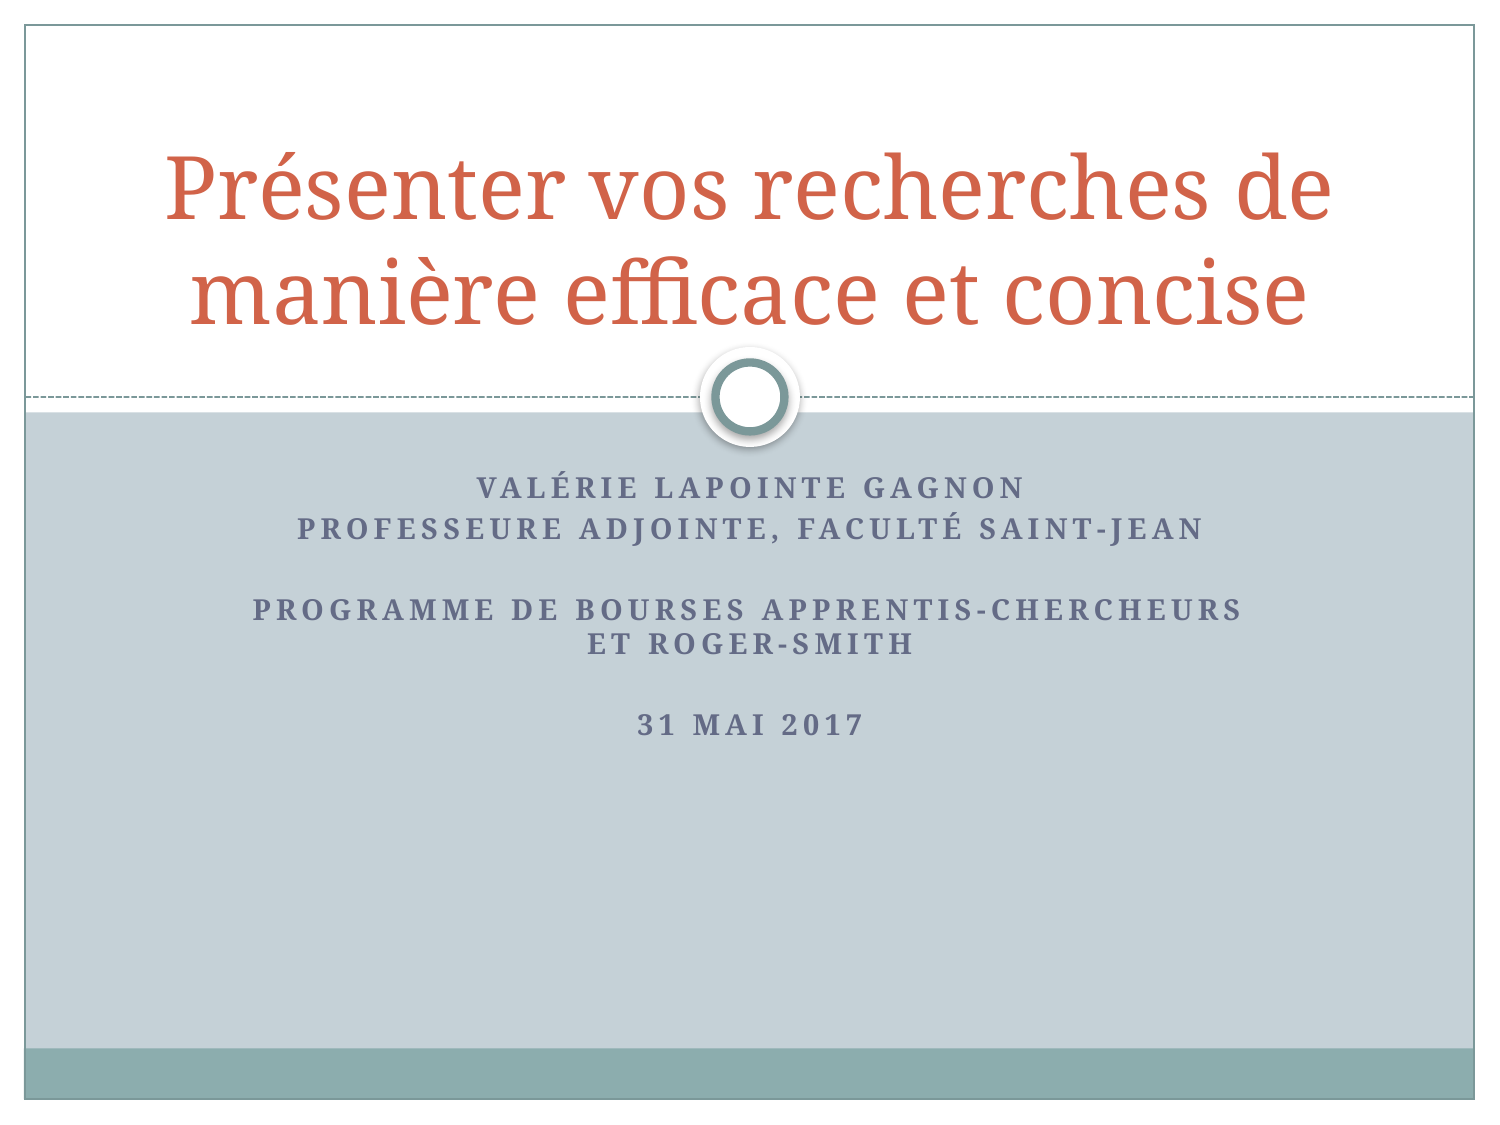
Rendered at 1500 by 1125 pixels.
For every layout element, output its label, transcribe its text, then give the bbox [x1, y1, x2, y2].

title Présenter vos recherches de manière efficace et concise [112, 62, 1388, 350]
subtitle Valérie Lapointe Gagnon Professeure adjointe, faculté Saint-Jean Programme de bourses apprentis-chercheurs et roger-smith 31 mai 2017 [225, 462, 1275, 750]
